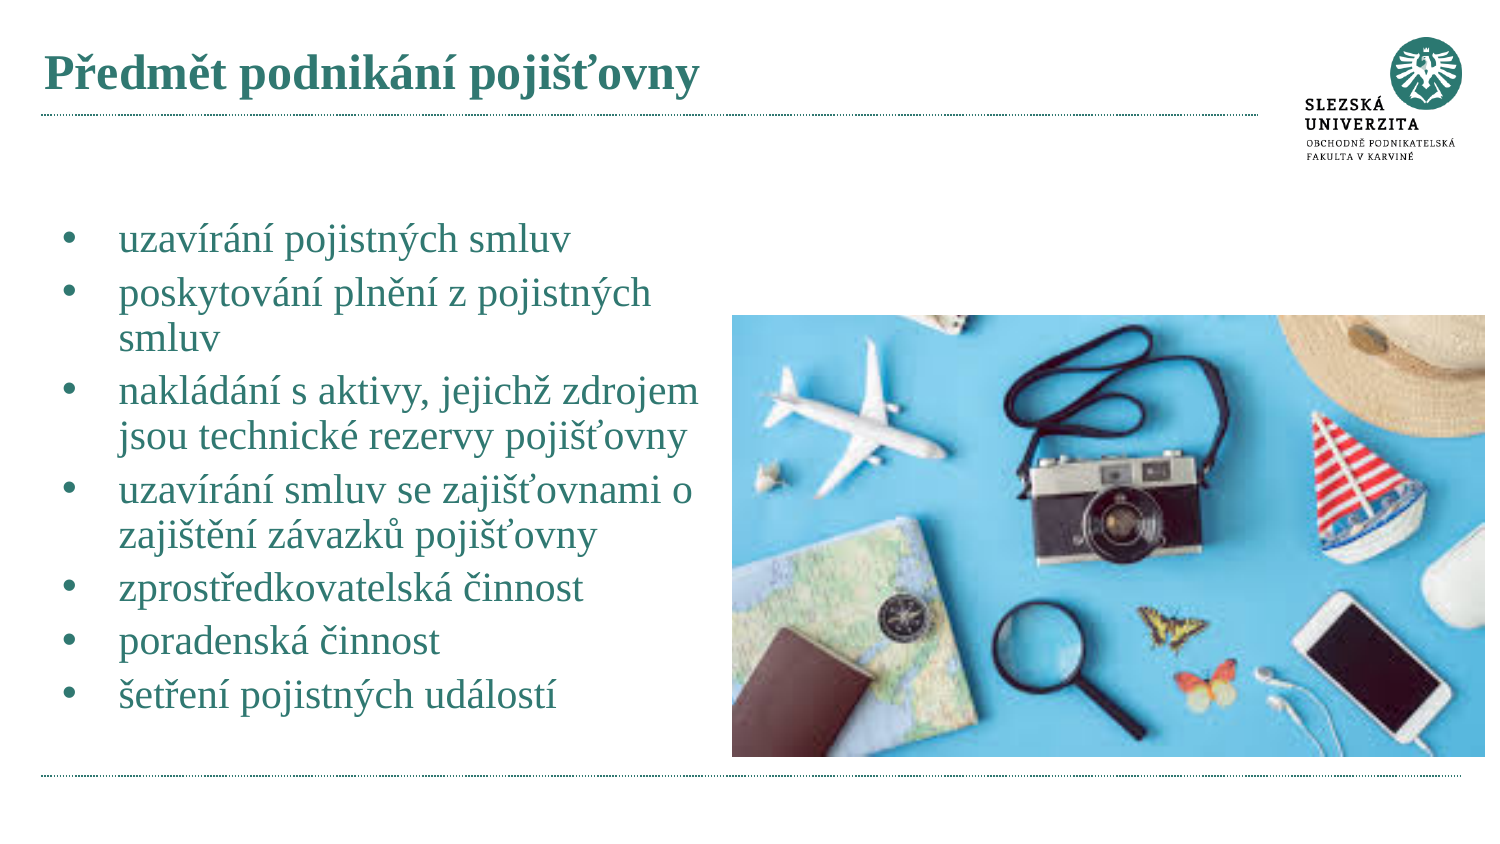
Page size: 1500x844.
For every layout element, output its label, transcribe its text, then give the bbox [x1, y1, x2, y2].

picture [1305, 37, 1462, 160]
picture [732, 315, 1485, 758]
title Předmět podnikání pojišťovny [29, 32, 739, 116]
text_box uzavírání pojistných smluv poskytování plnění z pojistných smluv nakládání s aktivy, jejichž zdrojem jsou technické rezervy pojišťovny uzavírání smluv se zajišťovnami o zajištění závazků pojišťovny zprostředkovatelská činnost poradenská činnost šetření pojistných událostí [47, 209, 721, 788]
